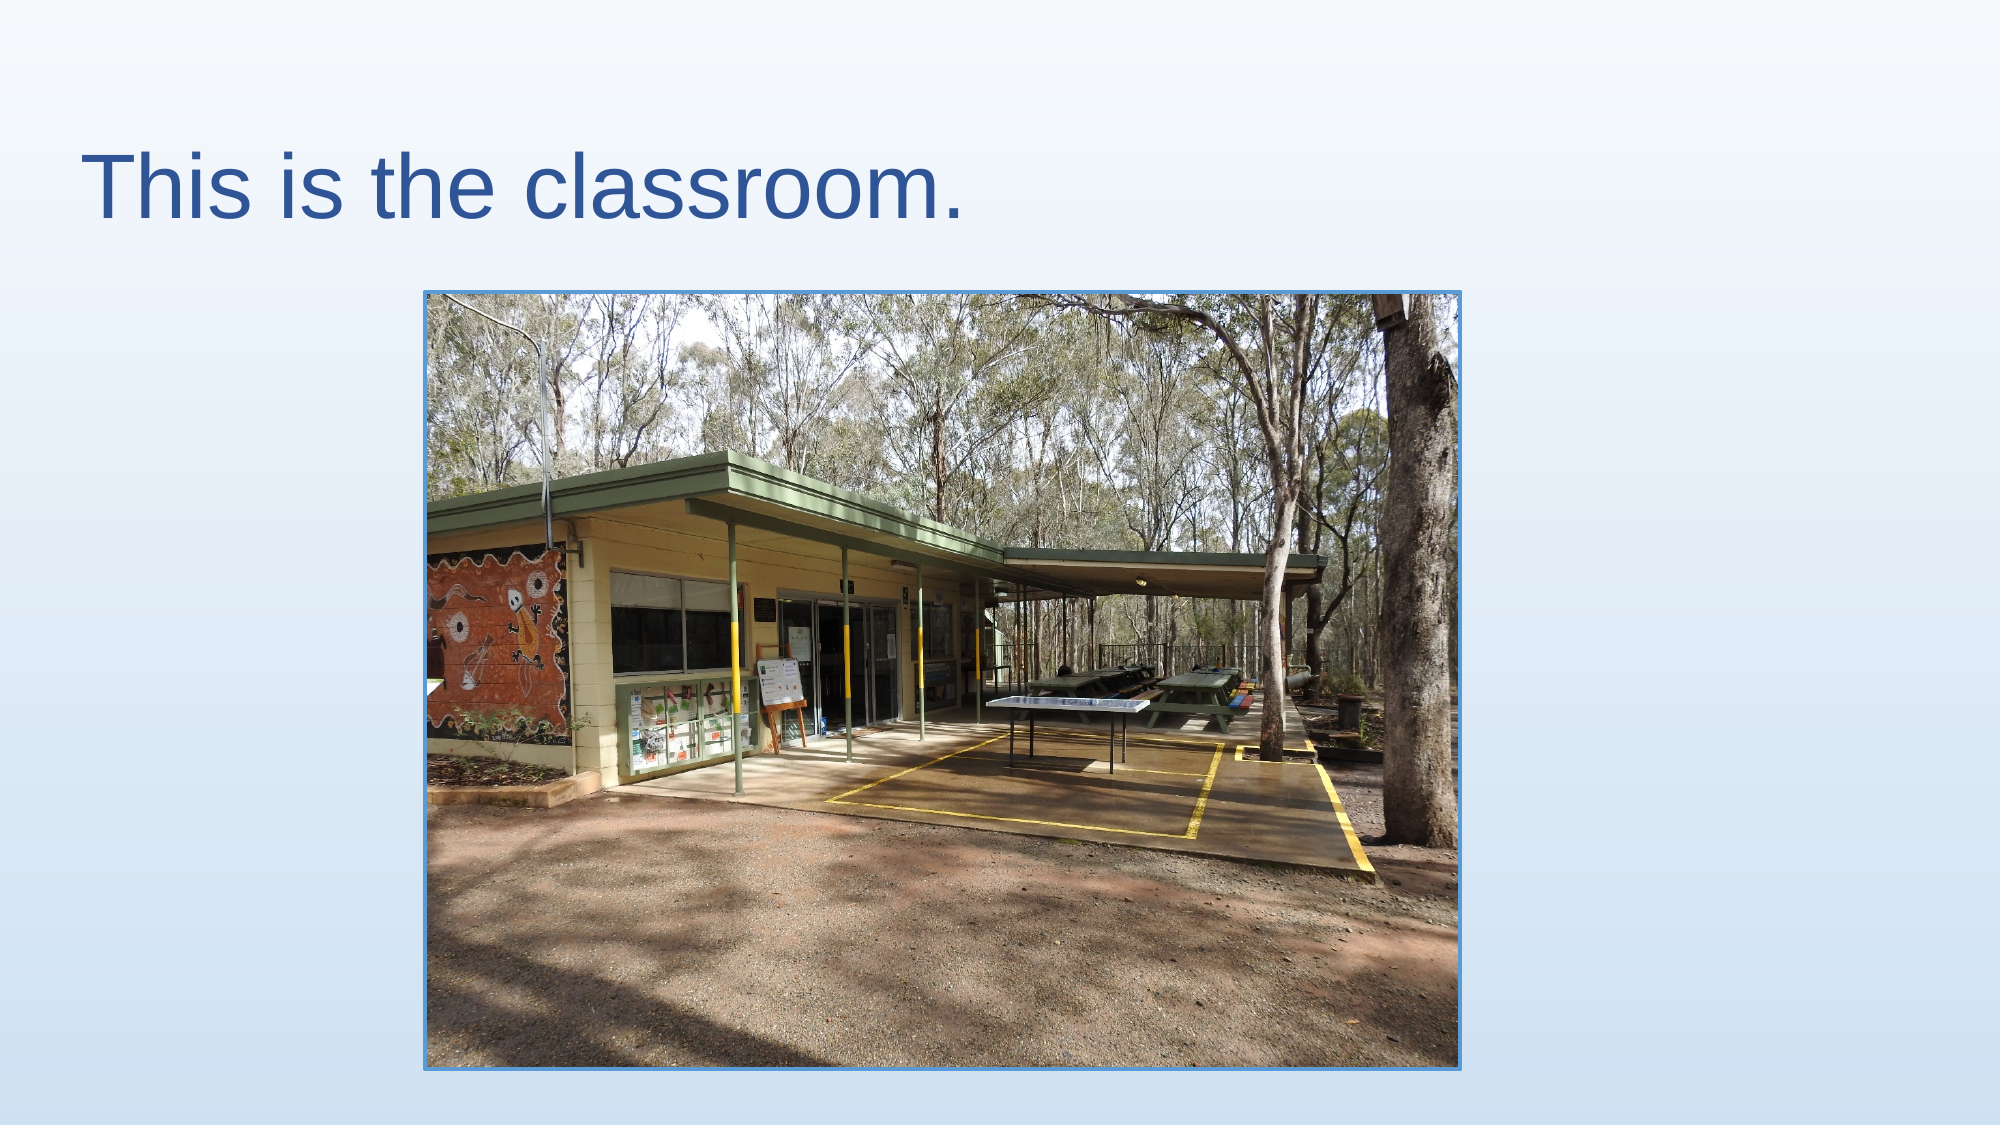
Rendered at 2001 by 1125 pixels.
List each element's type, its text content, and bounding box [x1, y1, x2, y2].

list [427, 293, 1459, 1068]
title This is the classroom. [65, 83, 1012, 294]
